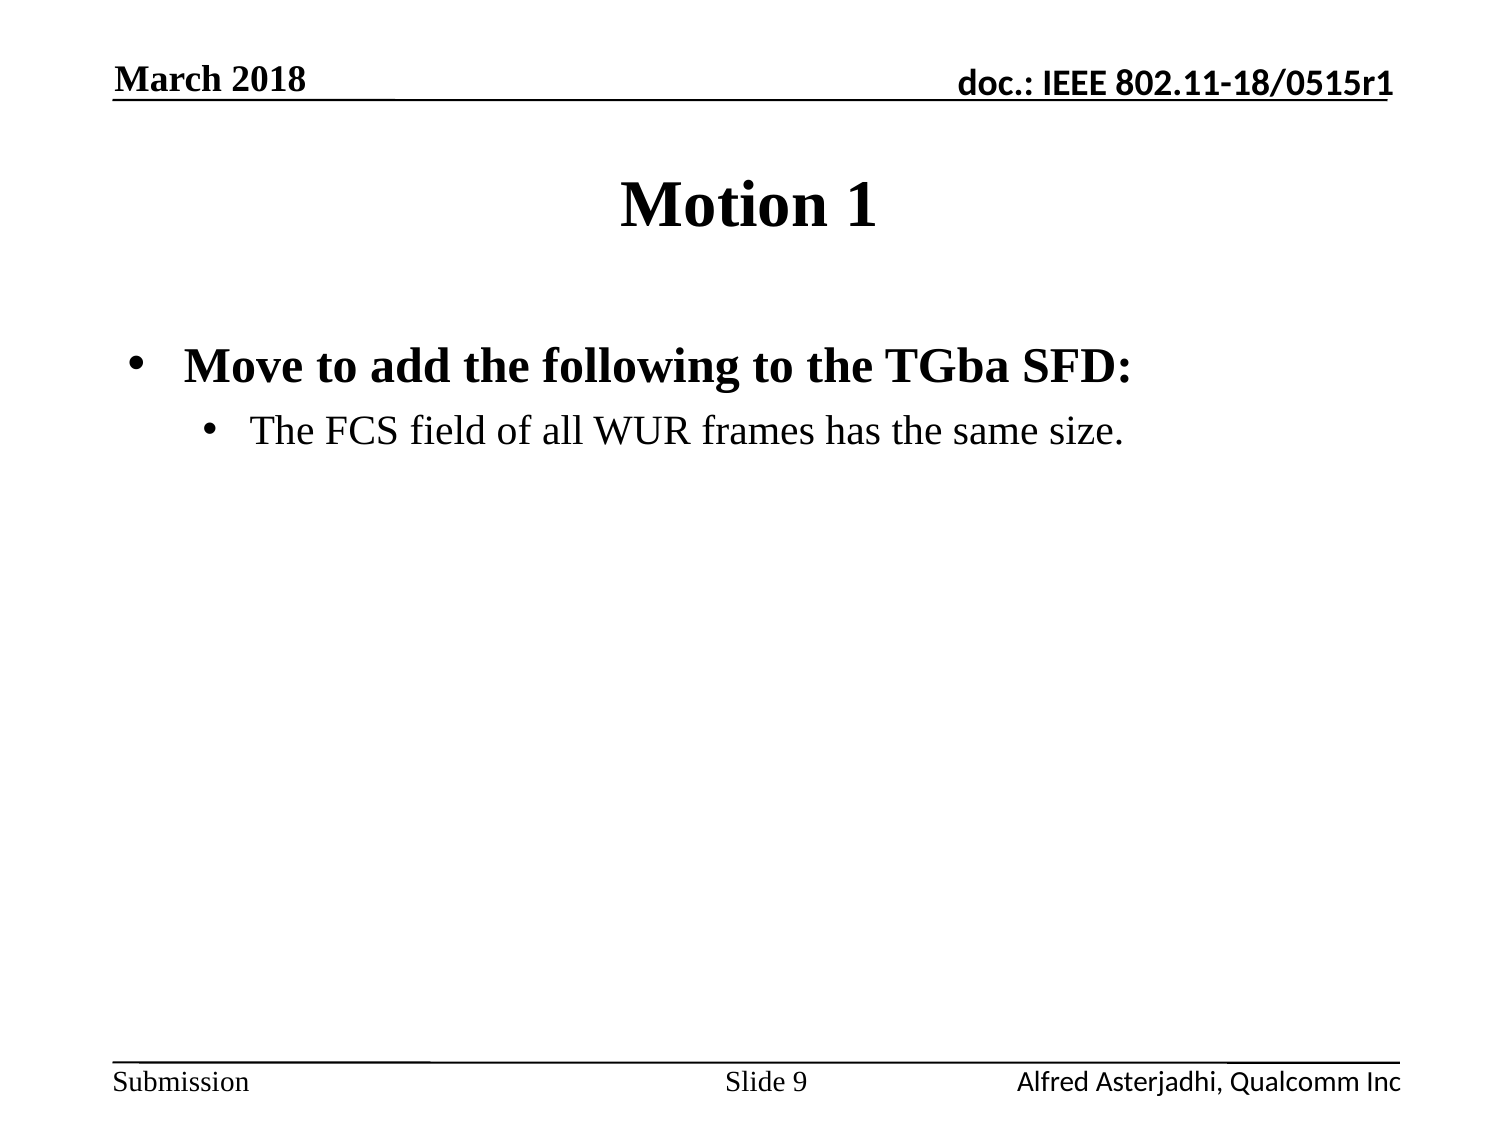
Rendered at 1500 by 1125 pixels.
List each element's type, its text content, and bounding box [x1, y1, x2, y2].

slide_number Slide 9 [712, 1061, 821, 1123]
title Motion 1 [112, 112, 1388, 288]
list Move to add the following to the TGba SFD: The FCS field of all WUR frames has the same size. [112, 324, 1388, 1051]
footer Alfred Asterjadhi, Qualcomm Inc [878, 1061, 1402, 1093]
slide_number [114, 54, 423, 100]
